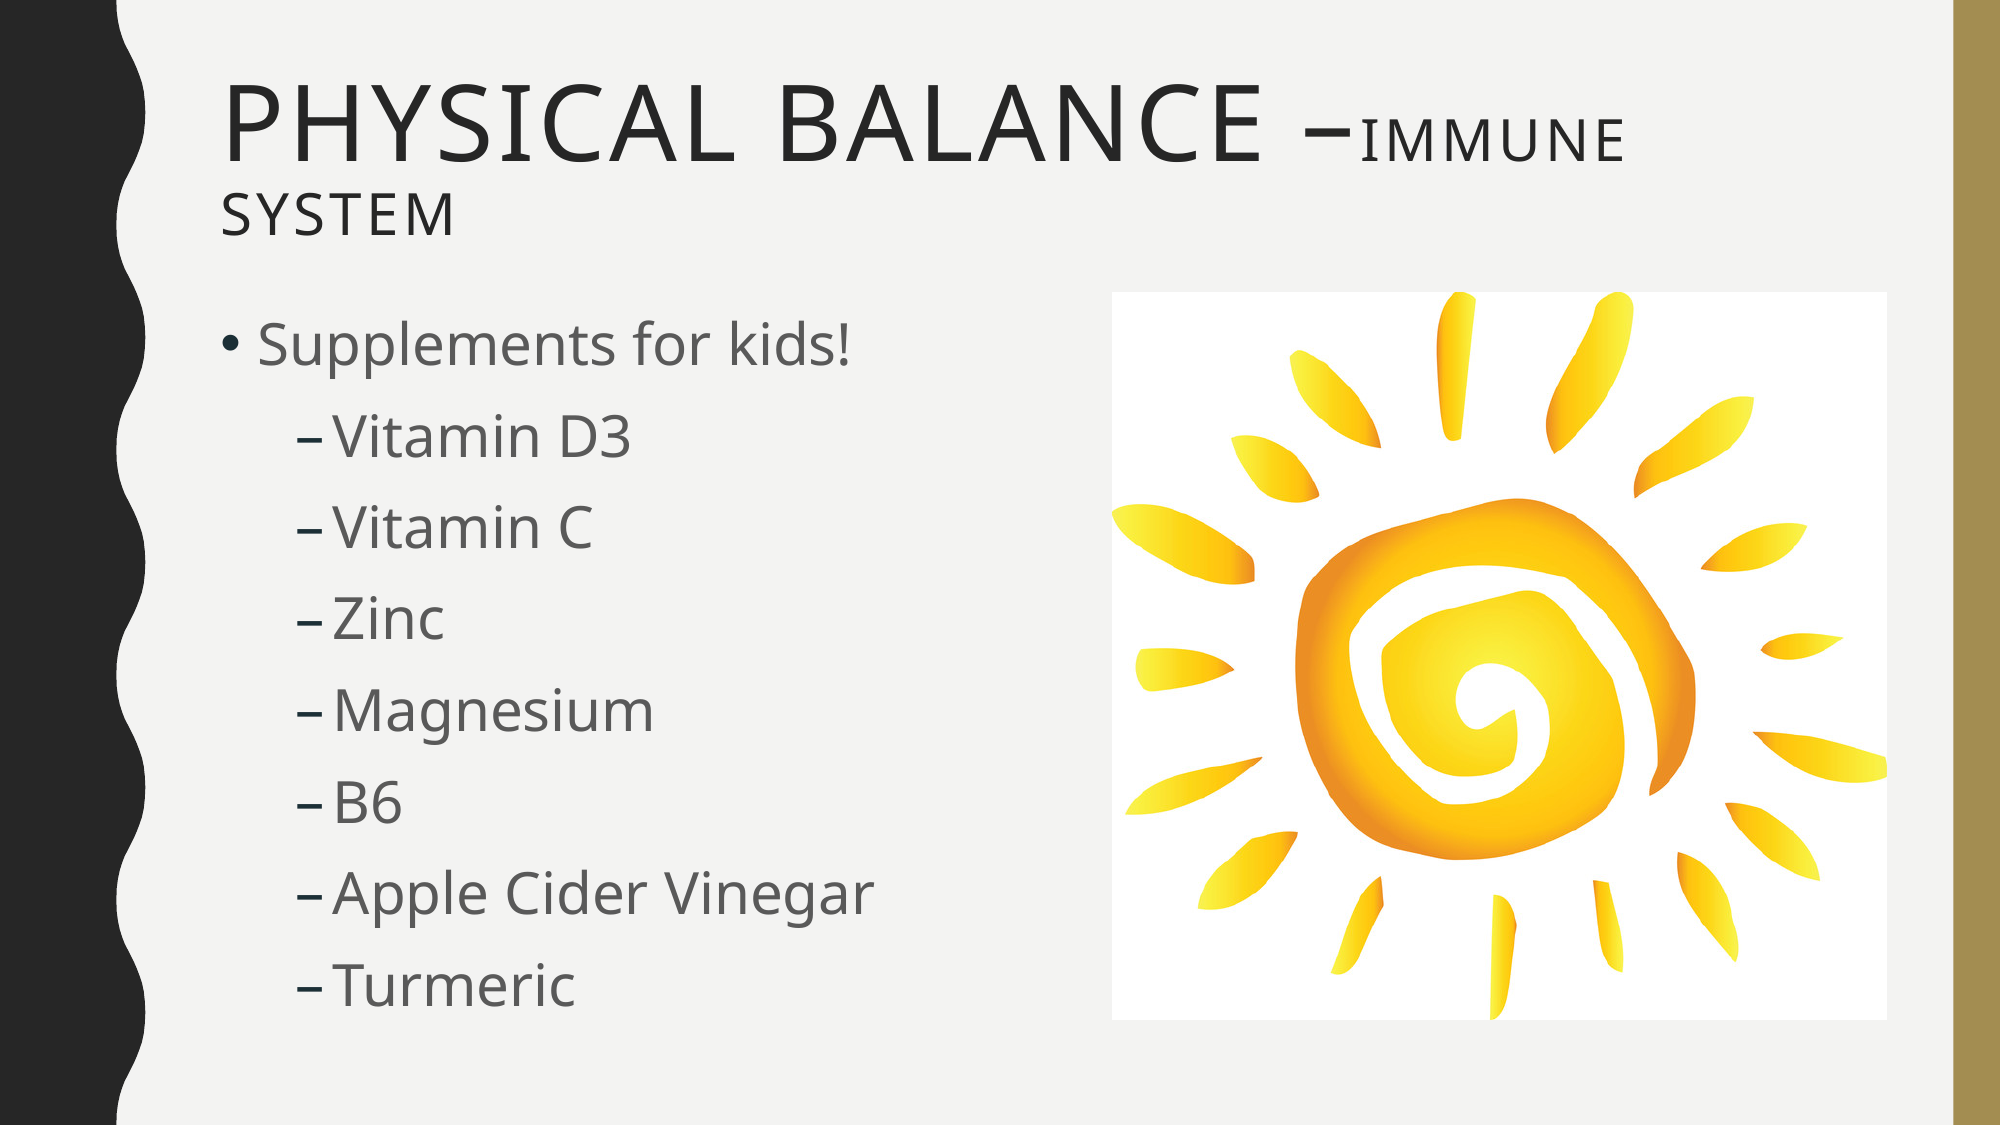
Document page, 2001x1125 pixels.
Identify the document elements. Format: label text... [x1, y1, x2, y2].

picture [1111, 292, 1887, 1021]
title Physical Balance –Immune system [205, 62, 1875, 228]
list Supplements for kids! Vitamin D3 Vitamin C Zinc Magnesium B6 Apple Cider Vinegar Turmeric [205, 228, 1875, 1065]
